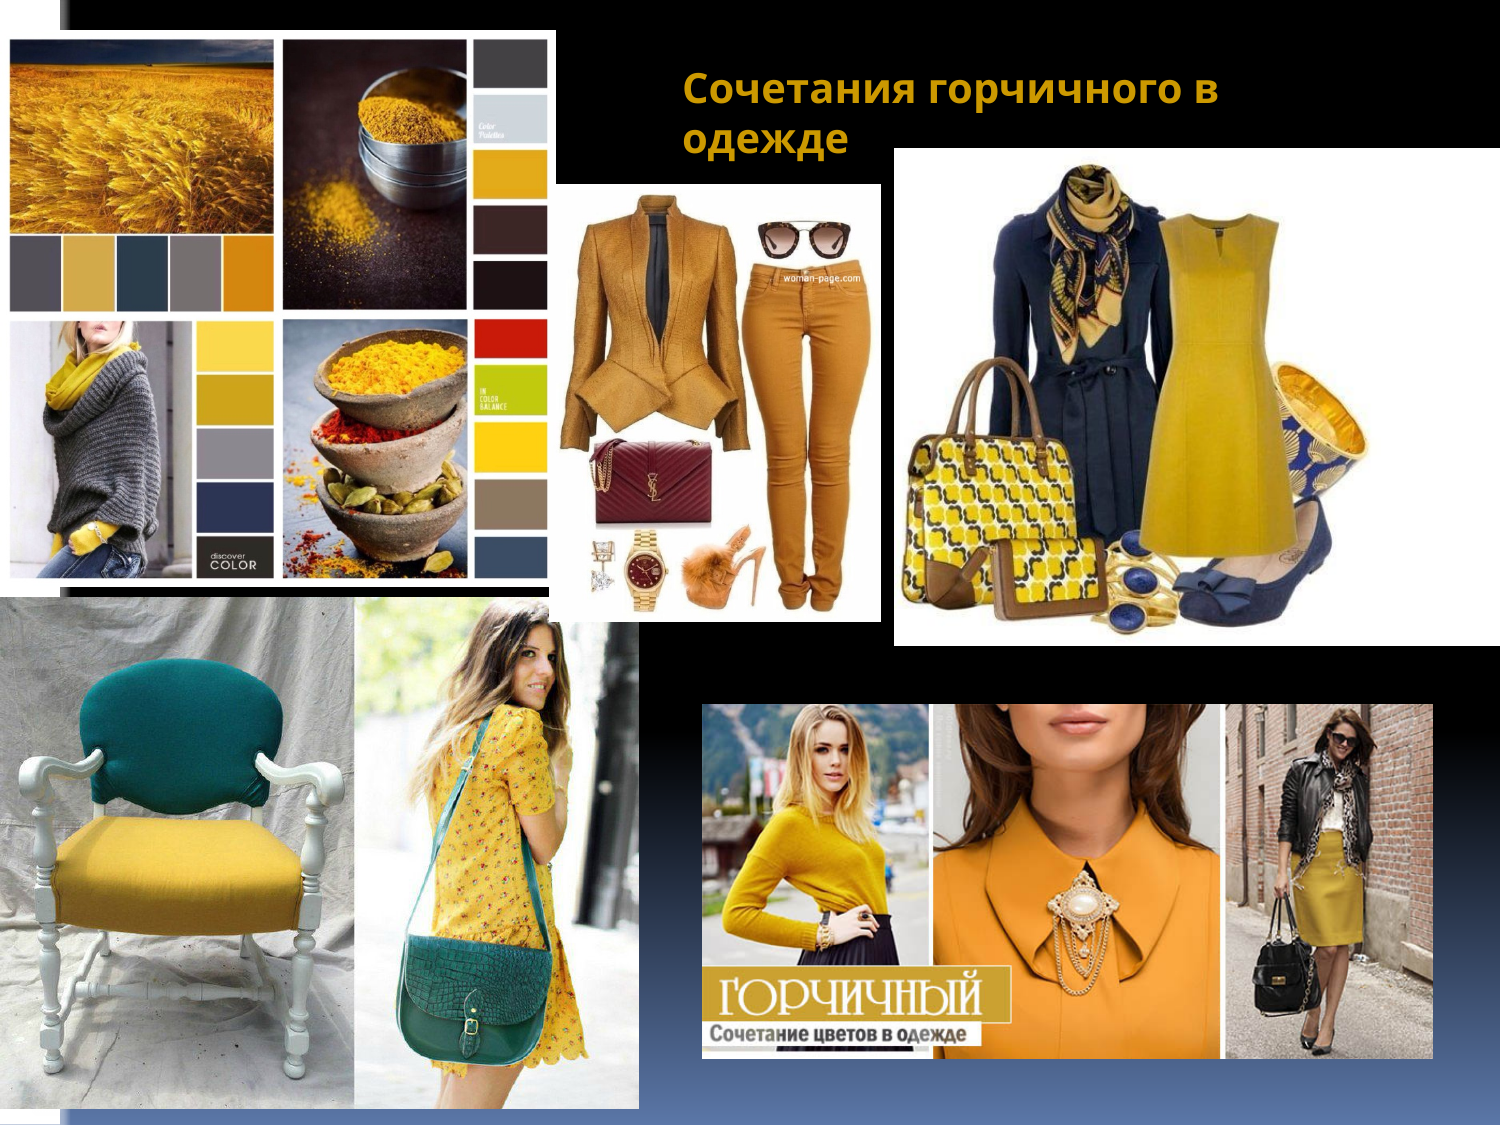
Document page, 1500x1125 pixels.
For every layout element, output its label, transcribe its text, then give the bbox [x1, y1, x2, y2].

picture [0, 30, 556, 587]
picture [893, 148, 1500, 646]
picture [702, 703, 1434, 1060]
picture [0, 597, 639, 1110]
text_box Сочетания горчичного в одежде [667, 54, 1400, 170]
picture [548, 184, 882, 622]
